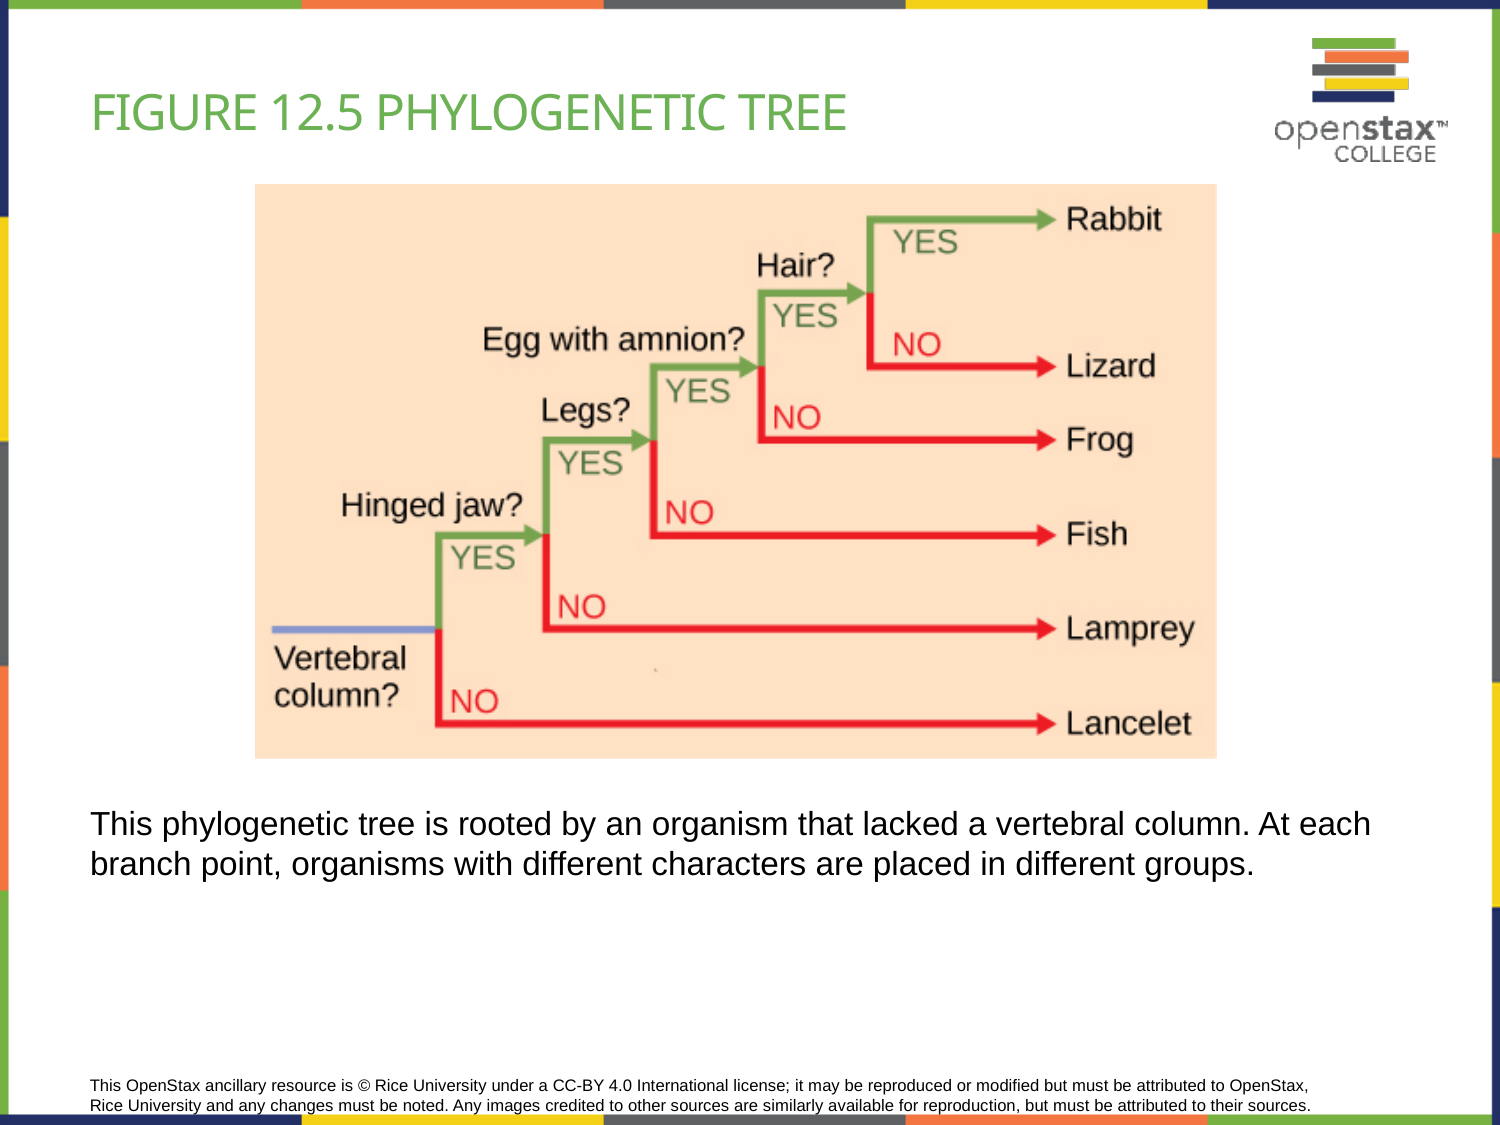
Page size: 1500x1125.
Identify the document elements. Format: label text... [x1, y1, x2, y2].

picture [0, 0, 1500, 1125]
list This phylogenetic tree is rooted by an organism that lacked a vertebral column. At each branch point, organisms with different characters are placed in different groups. [75, 794, 1398, 986]
text_box This OpenStax ancillary resource is © Rice University under a CC-BY 4.0 International license; it may be reproduced or modified but must be attributed to OpenStax, Rice University and any changes must be noted. Any images credited to other sources are similarly available for reproduction, but must be attributed to their sources. [75, 1067, 1336, 1114]
title Figure 12.5 phylogenetic tree [75, 39, 1273, 148]
